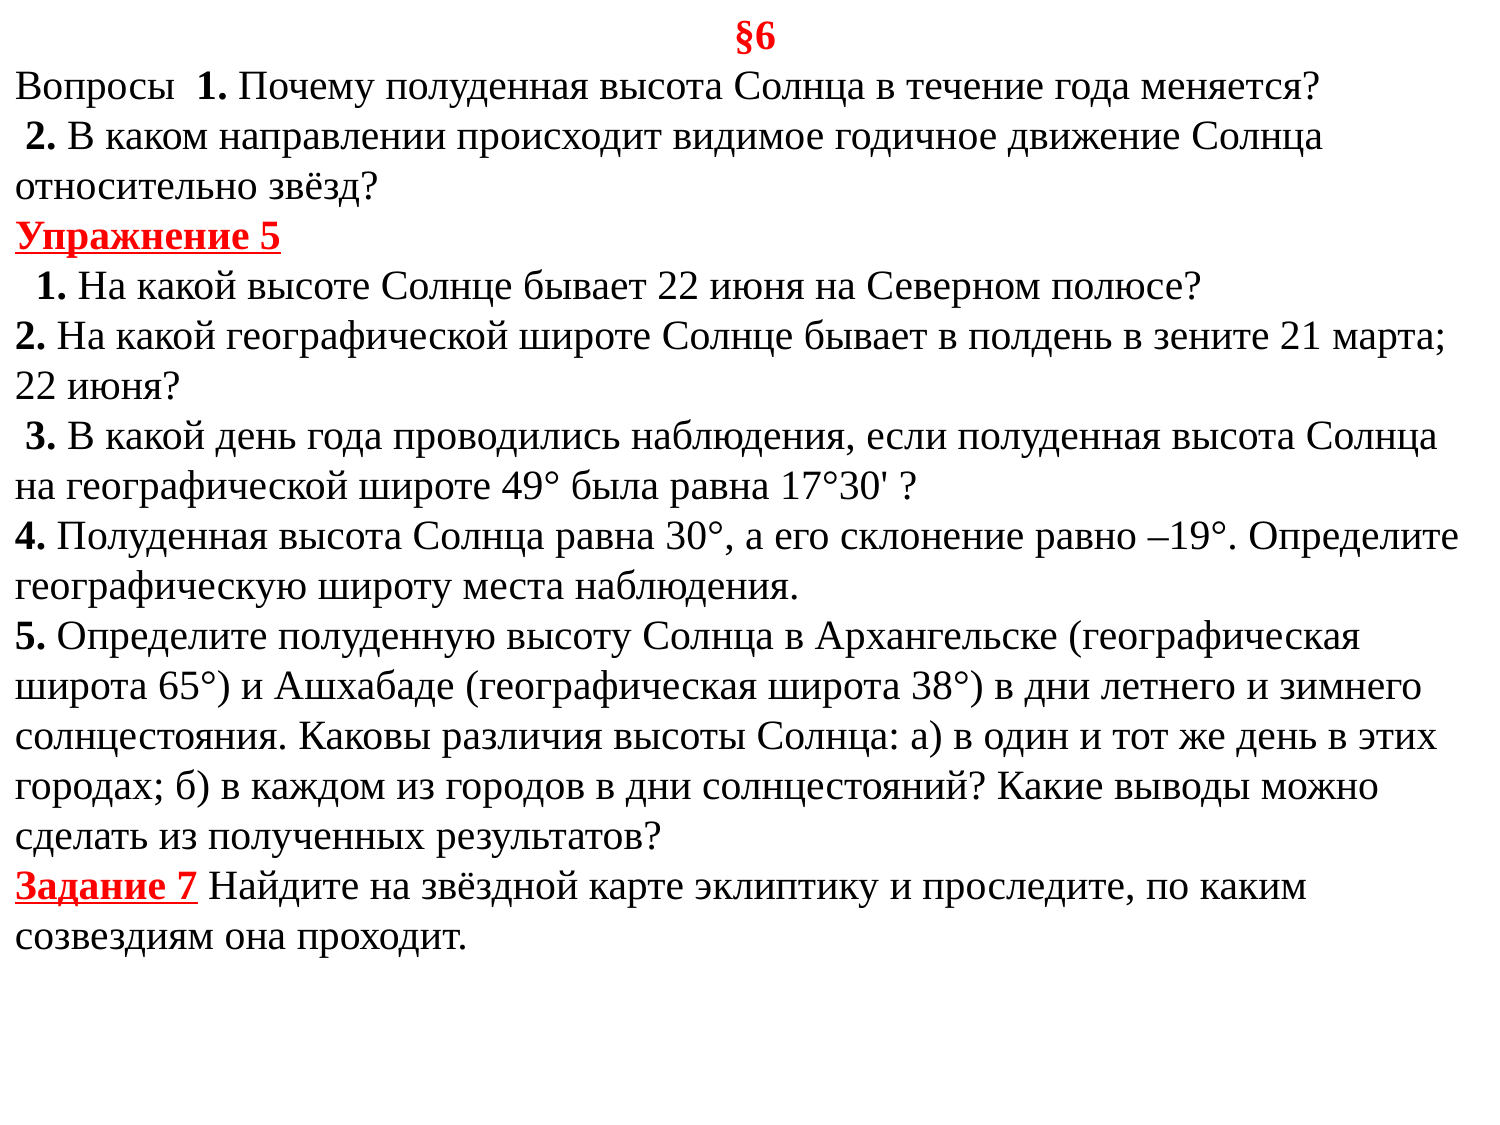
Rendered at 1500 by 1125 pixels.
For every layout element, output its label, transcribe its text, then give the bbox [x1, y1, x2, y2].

text_box §6 Вопросы 1. Почему полуденная высота Солнца в течение года меняется? 2. В каком направлении происходит видимое годичное движение Солнца относительно звёзд? Упражнение 5 1. На какой высоте Солнце бывает 22 июня на Северном полюсе? 2. На какой географической широте Солнце бывает в полдень в зените 21 марта; 22 июня? 3. В какой день года проводились наблюдения, если полуденная высота Солнца на географической широте 49° была равна 17°30' ? 4. Полуденная высота Солнца равна 30°, а его склонение равно –19°. Определите географическую широту места наблюдения. 5. Определите полуденную высоту Солнца в Архангельске (географическая широта 65°) и Ашхабаде (географическая широта 38°) в дни летнего и зимнего солнцестояния. Каковы различия высоты Солнца: а) в один и тот же день в этих городах; б) в каждом из городов в дни солнцестояний? Какие выводы можно сделать из полученных результатов? Задание 7 Найдите на звёздной карте эклиптику и проследите, по каким созвездиям она проходит. [0, 0, 1500, 1066]
